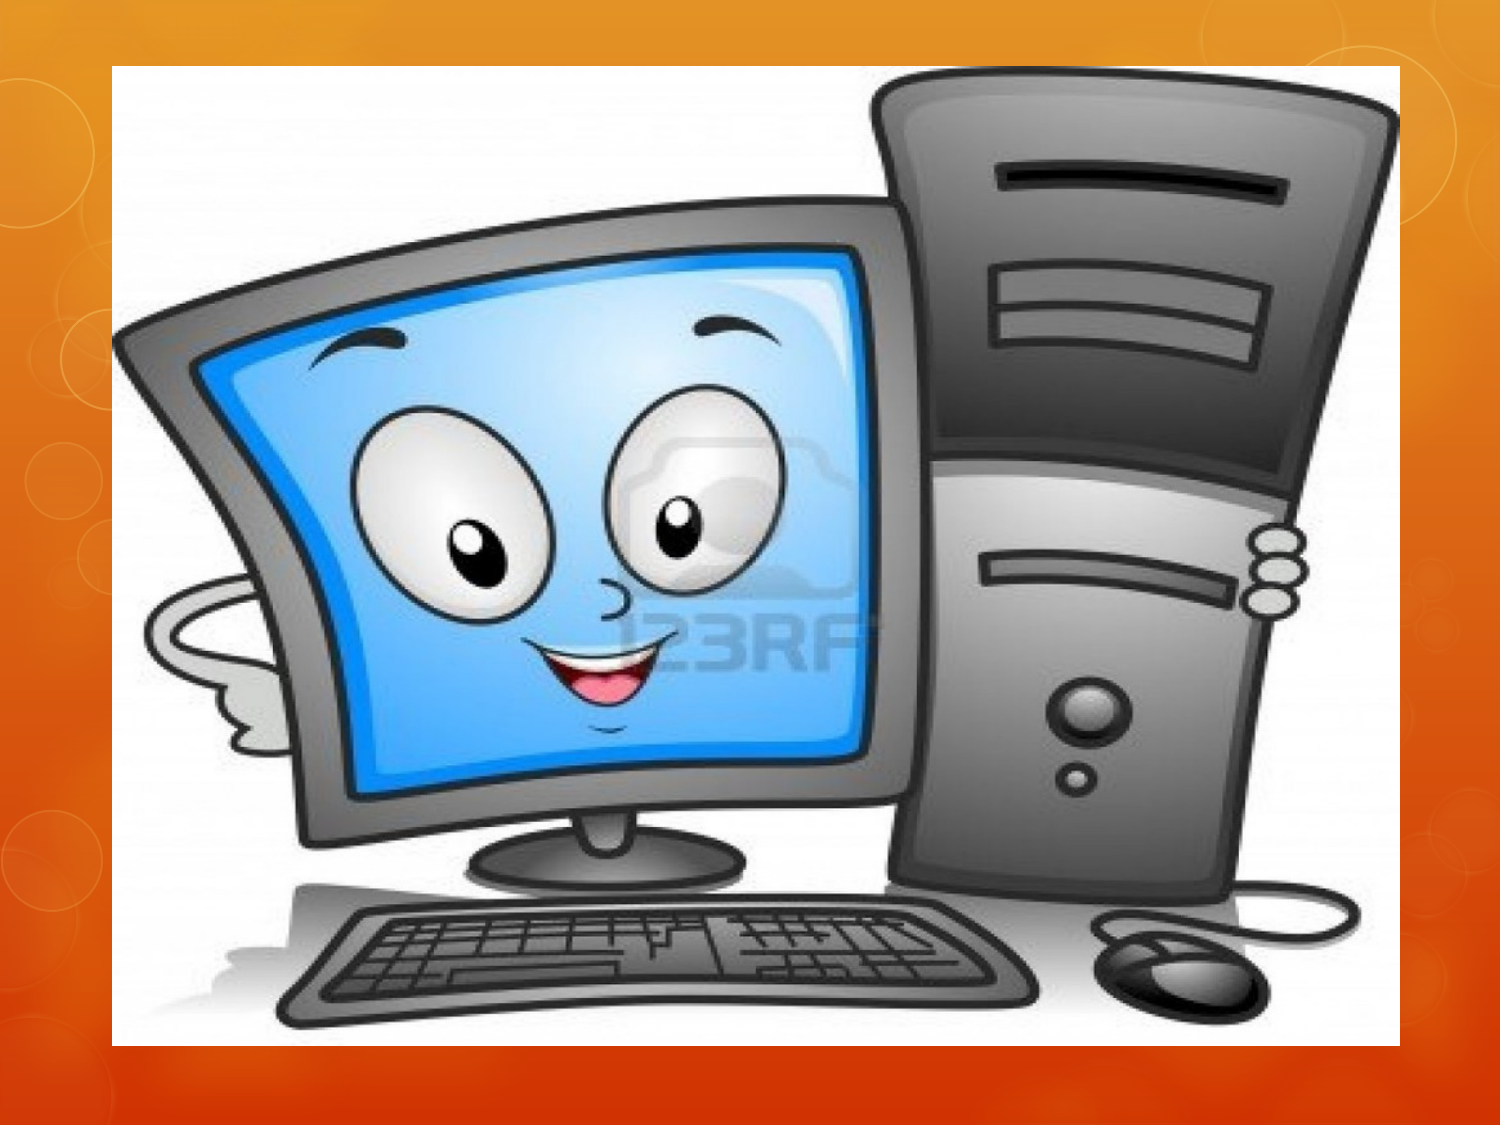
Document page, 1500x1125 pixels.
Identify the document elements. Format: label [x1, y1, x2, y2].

picture [111, 65, 1401, 1046]
